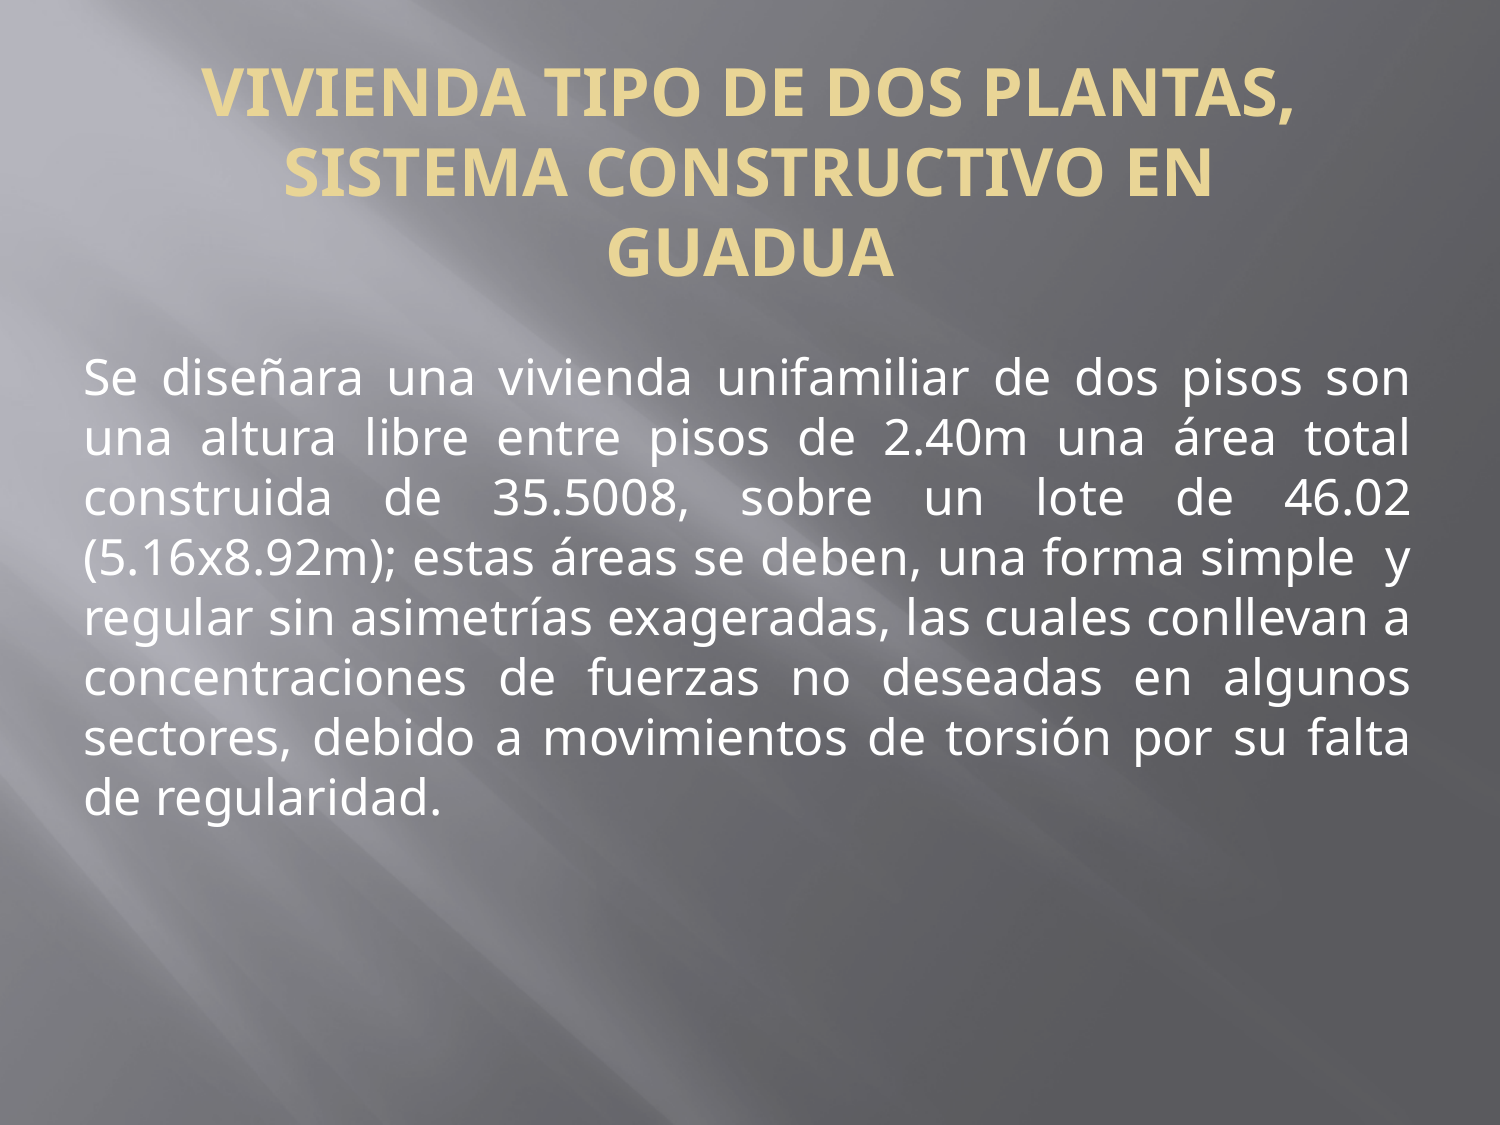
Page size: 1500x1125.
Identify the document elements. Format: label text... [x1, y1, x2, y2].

text_box VIVIENDA TIPO DE DOS PLANTAS, SISTEMA CONSTRUCTIVO EN GUADUA [159, 42, 1341, 298]
